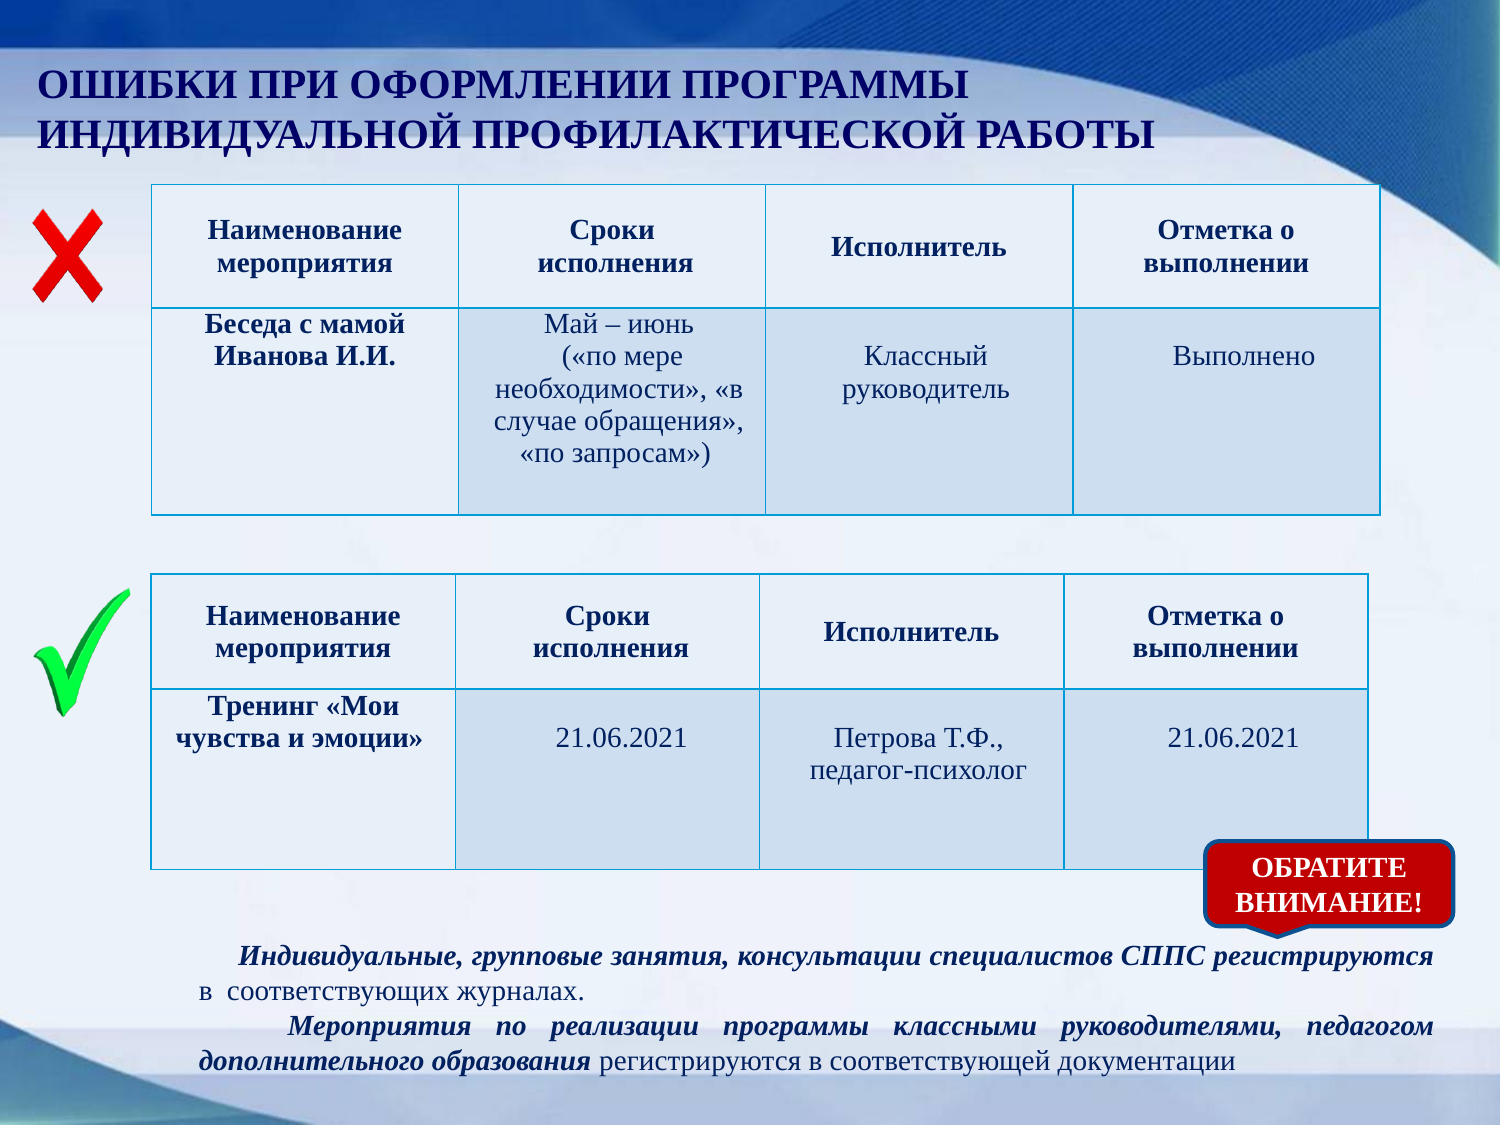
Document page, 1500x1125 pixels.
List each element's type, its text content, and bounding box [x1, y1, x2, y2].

table_header Отметка о выполнении [1065, 575, 1367, 688]
table_cell Петрова Т.Ф., педагог-психолог [760, 690, 1063, 869]
text_box Индивидуальные, групповые занятия, консультации специалистов СППС регистрируются в соответствующих журналах. Мероприятия по реализации программы классными руководителями, педагогом дополнительного образования регистрируются в соответствующей документации [127, 928, 1451, 1084]
table_cell Выполнено [1074, 309, 1379, 514]
table_header Сроки исполнения [456, 575, 759, 688]
table_cell Май – июнь («по мере необходимости», «в случае обращения», «по запросам») [459, 309, 765, 514]
table_cell 21.06.2021 [1065, 690, 1367, 869]
table_cell Классный руководитель [766, 309, 1072, 514]
table_header Исполнитель [766, 185, 1072, 307]
text_box ОБРАТИТЕ ВНИМАНИЕ! [1203, 839, 1456, 939]
table_header Исполнитель [760, 575, 1063, 688]
table_cell Беседа с мамой Иванова И.И. [152, 309, 458, 514]
table_header Отметка о выполнении [1074, 185, 1379, 307]
table_cell Тренинг «Мои чувства и эмоции» [152, 690, 455, 869]
table_cell 21.06.2021 [456, 690, 759, 869]
text_box ОШИБКИ ПРИ ОФОРМЛЕНИИ ПРОГРАММЫ ИНДИВИДУАЛЬНОЙ ПРОФИЛАКТИЧЕСКОЙ РАБОТЫ [22, 49, 1255, 165]
table_header Наименование мероприятия [152, 185, 458, 307]
table_header Наименование мероприятия [152, 575, 455, 688]
table_header Сроки исполнения [459, 185, 765, 307]
picture [0, 0, 1500, 1125]
